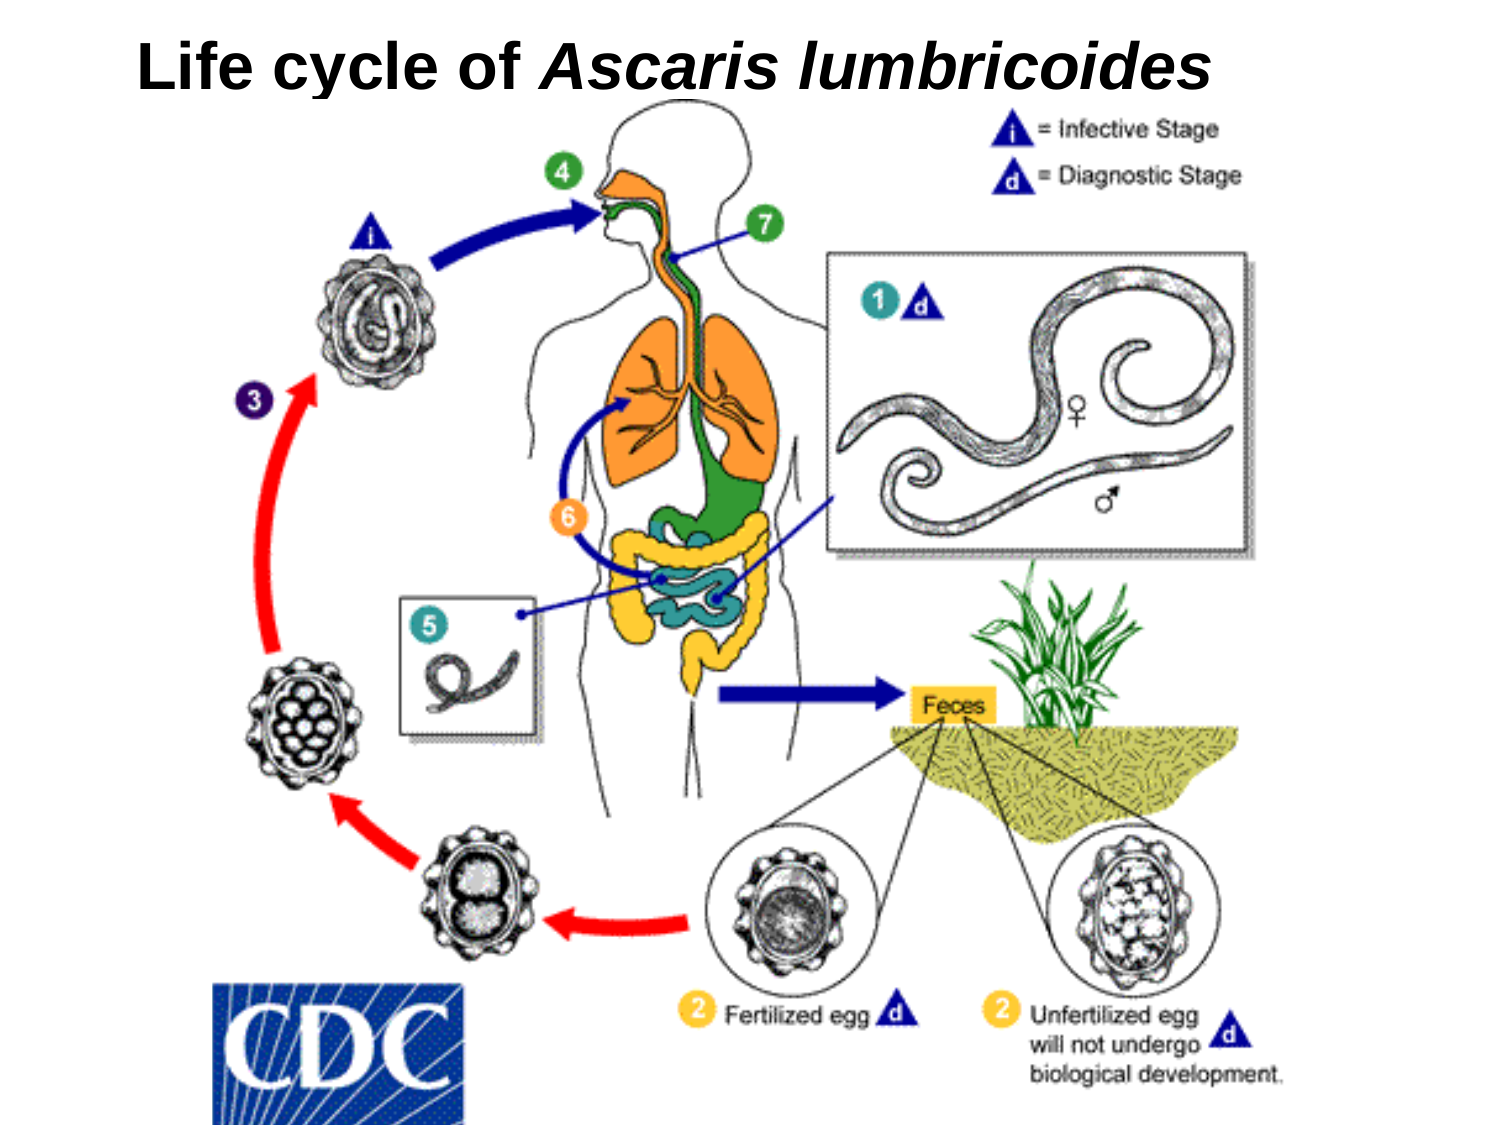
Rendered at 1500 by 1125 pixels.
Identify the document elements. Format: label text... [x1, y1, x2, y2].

title Life cycle of Ascaris lumbricoides [0, 24, 1351, 101]
picture [212, 99, 1286, 1125]
